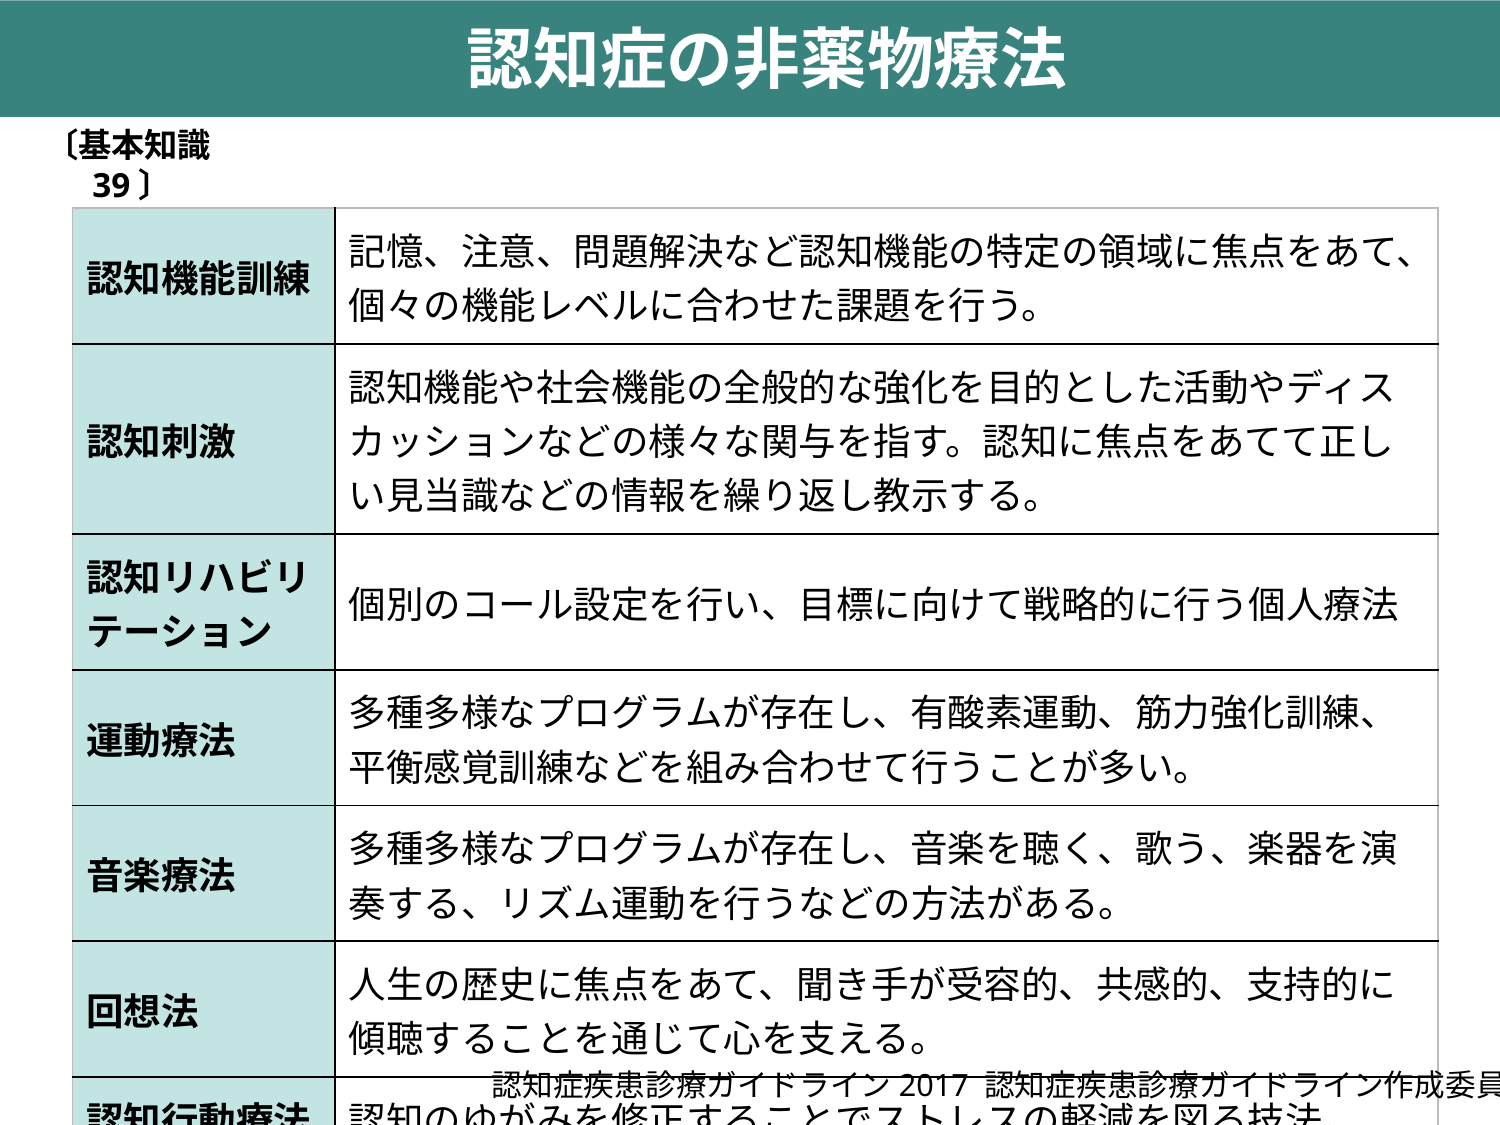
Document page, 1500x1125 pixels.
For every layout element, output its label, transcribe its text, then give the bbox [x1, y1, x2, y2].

text_box 認知症の非薬物療法 [49, 9, 1485, 105]
table_cell 個別のコール設定を行い、目標に向けて戦略的に行う個人療法 [336, 535, 1437, 669]
table_cell 認知行動療法 [73, 1078, 334, 1125]
table_cell 認知のゆがみを修正することでストレスの軽減を図る技法。 [336, 1078, 1437, 1125]
table_cell 認知機能や社会機能の全般的な強化を目的とした活動やディスカッションなどの様々な関与を指す。認知に焦点をあてて正しい見当識などの情報を繰り返し教示する。 [336, 345, 1437, 533]
text_box 〔基本知識39〕 [0, 116, 265, 212]
table_cell 運動療法 [73, 671, 334, 805]
text_box 認知症疾患診療ガイドライン2017 認知症疾患診療ガイドライン作成委員会 [369, 1065, 1500, 1110]
table_cell 多種多様なプログラムが存在し、有酸素運動、筋力強化訓練、平衡感覚訓練などを組み合わせて行うことが多い。 [336, 671, 1437, 805]
table_cell 認知刺激 [73, 345, 334, 533]
text_box [0, 0, 1500, 119]
table_cell 認知リハビリテーション [73, 535, 334, 669]
table_cell 多種多様なプログラムが存在し、音楽を聴く、歌う、楽器を演奏する、リズム運動を行うなどの方法がある。 [336, 806, 1437, 940]
table_cell 回想法 [73, 942, 334, 1076]
table_header 記憶、注意、問題解決など認知機能の特定の領域に焦点をあて、個々の機能レベルに合わせた課題を行う。 [336, 209, 1437, 343]
table_cell 人生の歴史に焦点をあて、聞き手が受容的、共感的、支持的に傾聴することを通じて心を支える。 [336, 942, 1437, 1076]
table_cell 音楽療法 [73, 806, 334, 940]
table_header 認知機能訓練 [73, 209, 334, 343]
